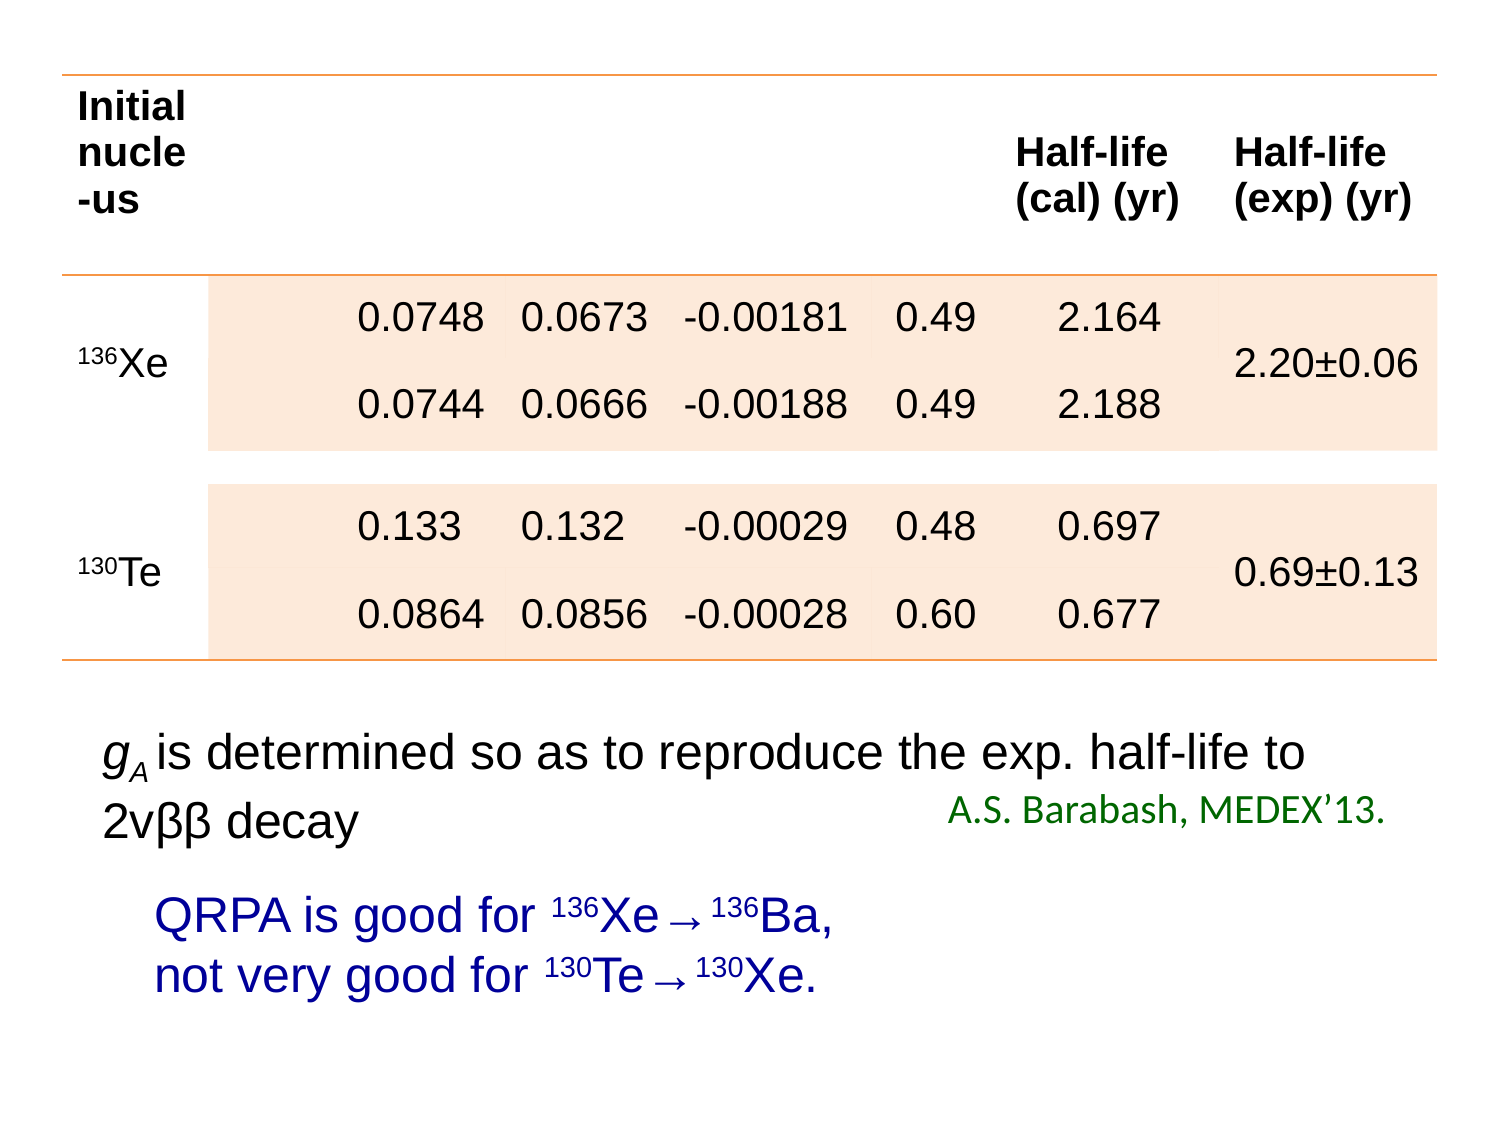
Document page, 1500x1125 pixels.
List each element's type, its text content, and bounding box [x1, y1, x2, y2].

text_box A.S. Barabash, MEDEX’13. [933, 774, 1411, 840]
text_box QRPA is good for 136Xe→136Ba, not very good for 130Te→130Xe. [139, 874, 864, 1010]
text_box gA is determined so as to reproduce the exp. half-life to 2vββ decay [87, 712, 1425, 856]
